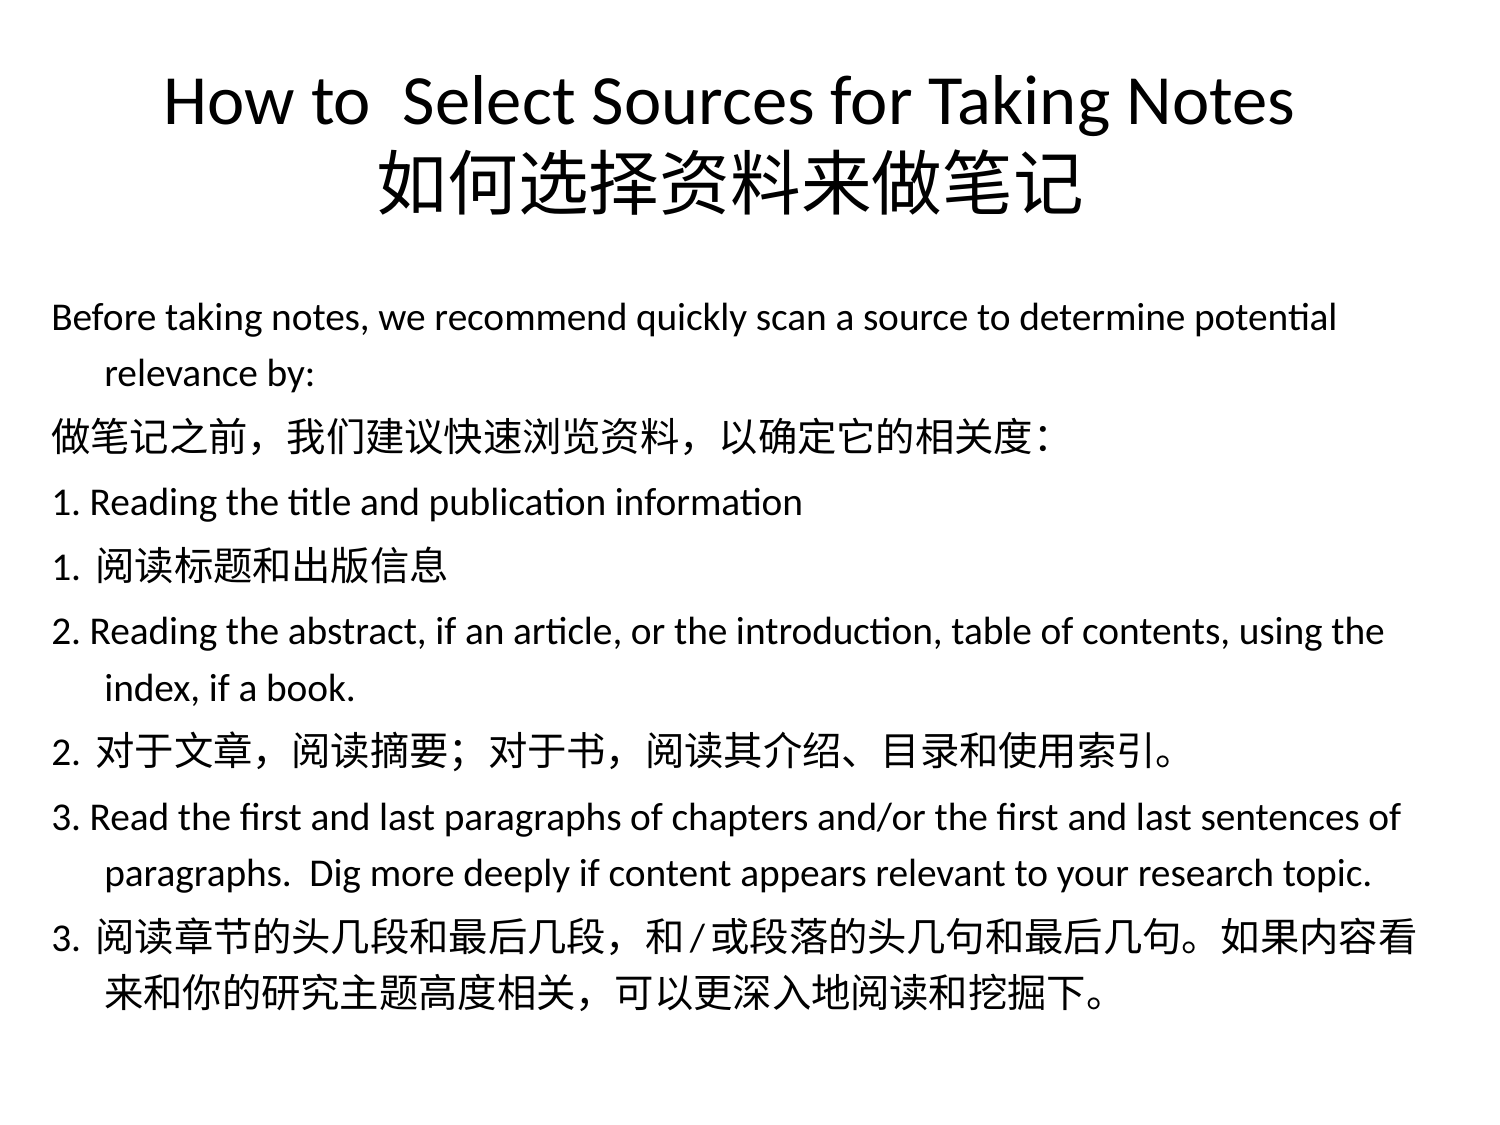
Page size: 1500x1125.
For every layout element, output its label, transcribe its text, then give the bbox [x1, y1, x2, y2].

list Before taking notes, we recommend quickly scan a source to determine potential relevance by: 做笔记之前，我们建议快速浏览资料，以确定它的相关度： 1. Reading the title and publication information 1. 阅读标题和出版信息 2. Reading the abstract, if an article, or the introduction, table of contents, using the index, if a book. 2. 对于文章，阅读摘要；对于书，阅读其介绍、目录和使用索引。 3. Read the first and last paragraphs of chapters and/or the first and last sentences of paragraphs. Dig more deeply if content appears relevant to your research topic. 3. 阅读章节的头几段和最后几段，和/或段落的头几句和最后几句。如果内容看来和你的研究主题高度相关，可以更深入地阅读和挖掘下。 [36, 274, 1454, 1047]
title How to Select Sources for Taking Notes 如何选择资料来做笔记 [36, 45, 1425, 233]
